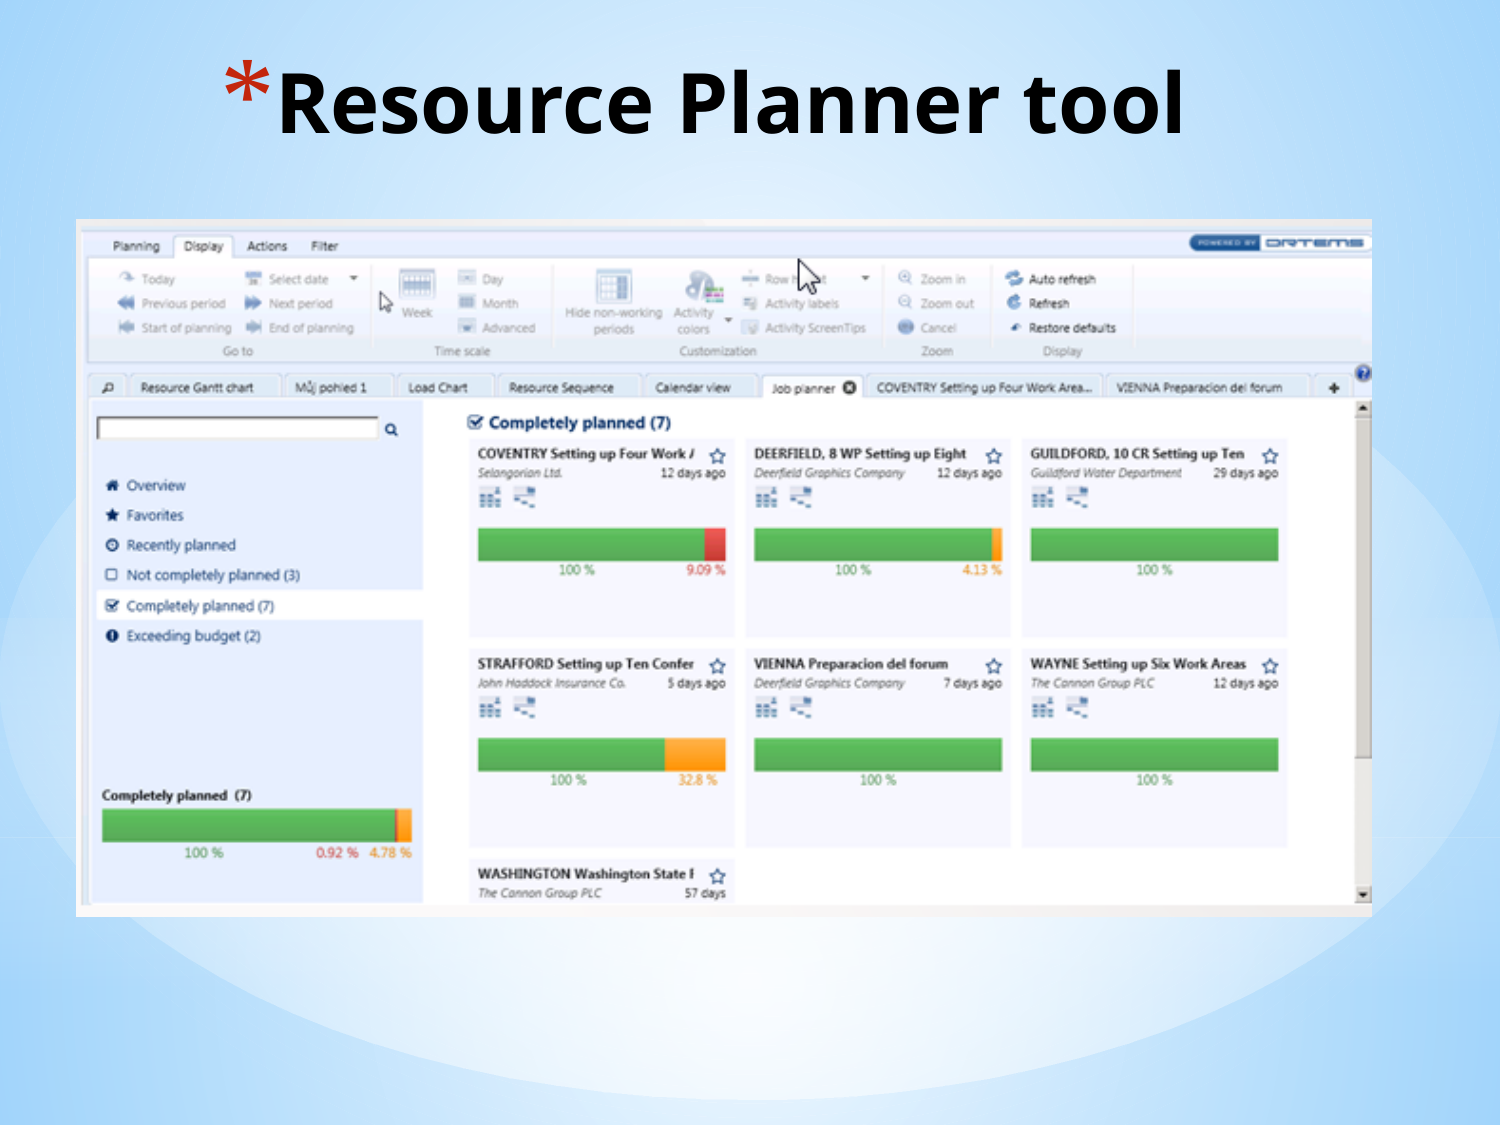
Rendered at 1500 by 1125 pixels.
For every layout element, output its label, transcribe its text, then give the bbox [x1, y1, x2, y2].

picture [76, 219, 1372, 918]
title Resource Planner tool [206, 42, 1275, 217]
